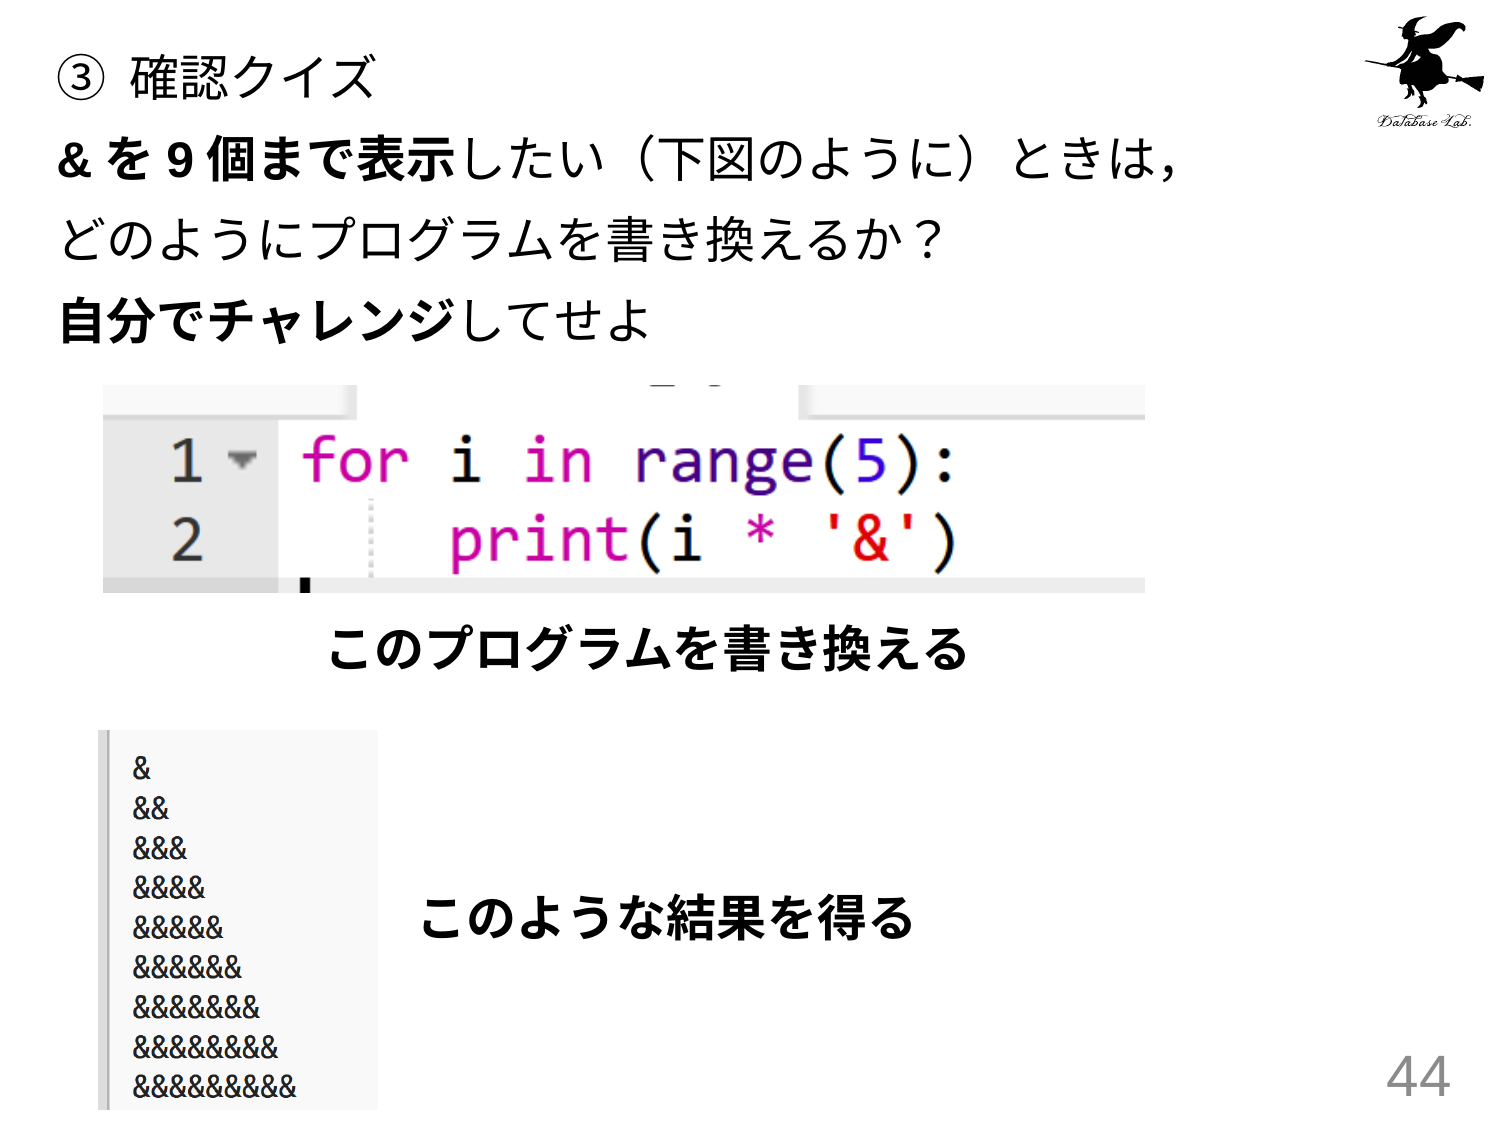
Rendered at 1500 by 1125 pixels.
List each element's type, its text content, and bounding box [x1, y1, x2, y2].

list ③ 確認クイズ &を9個まで表示したい（下図のように）ときは， どのようにプログラムを書き換えるか？ 自分でチャレンジしてせよ [41, 39, 1430, 914]
text_box このような結果を得る [402, 879, 582, 939]
picture [103, 385, 1145, 593]
text_box このプログラムを書き換える [309, 610, 489, 670]
picture [1362, 14, 1486, 130]
slide_number 44 [1129, 1042, 1467, 1103]
picture [98, 730, 378, 1110]
